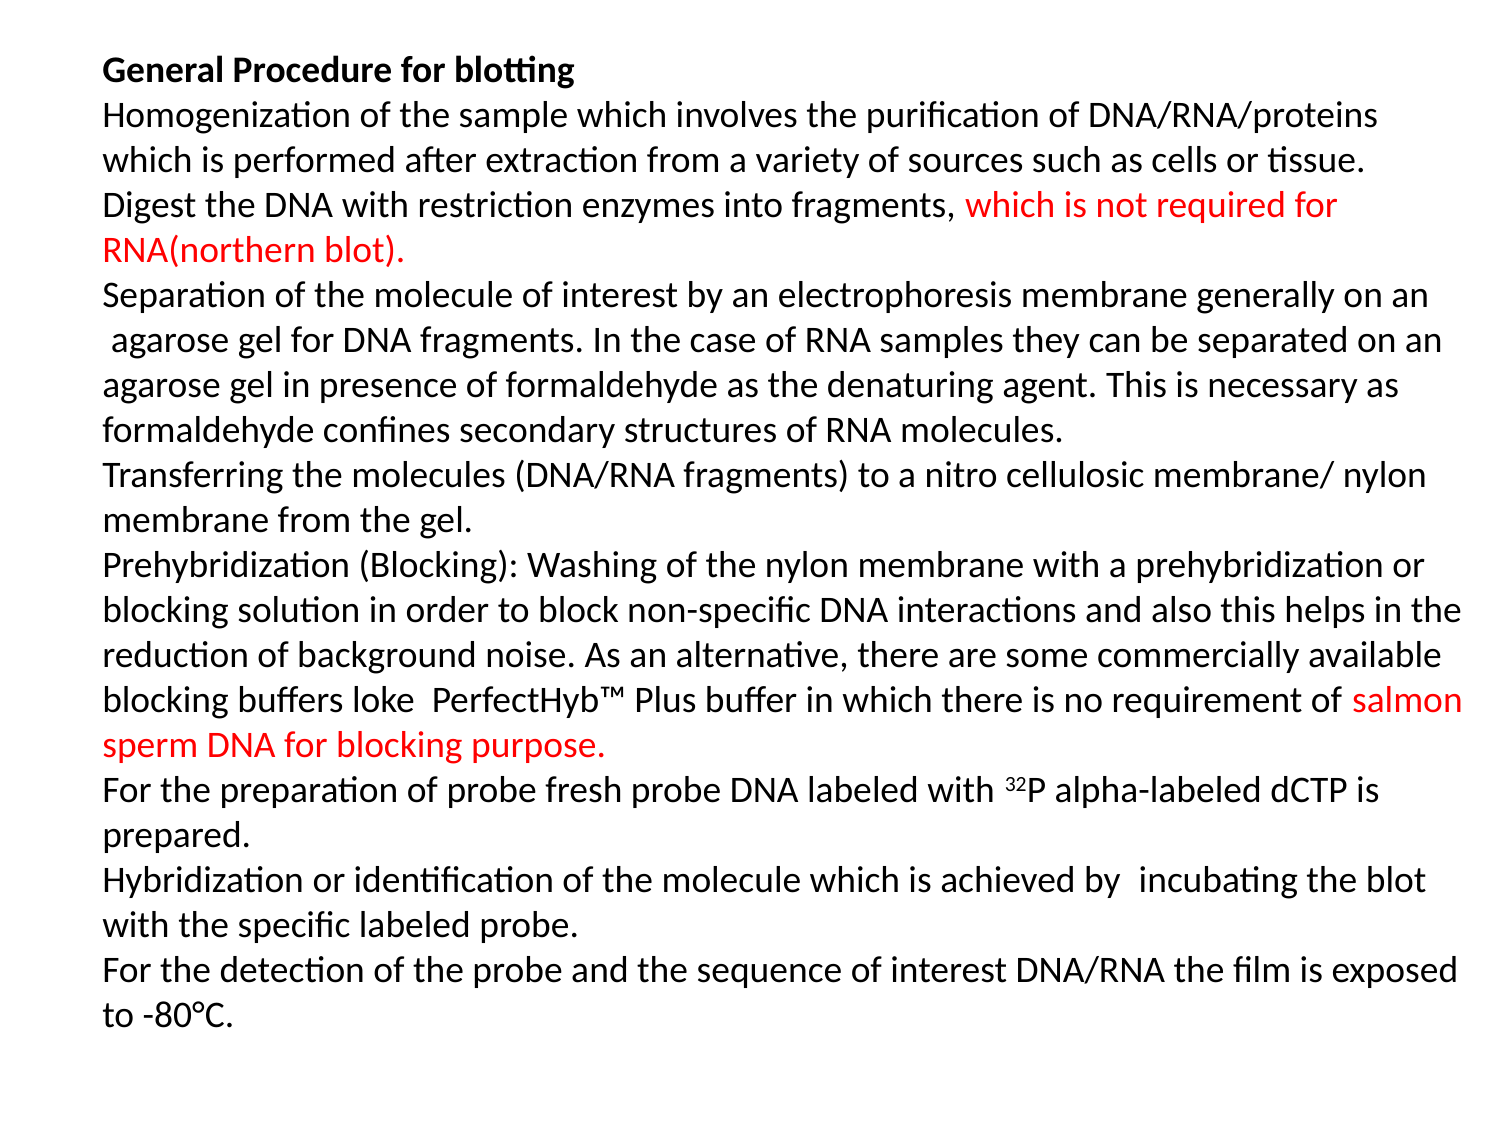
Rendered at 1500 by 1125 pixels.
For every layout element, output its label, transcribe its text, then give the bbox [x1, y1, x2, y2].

text_box General Procedure for blotting Homogenization of the sample which involves the purification of DNA/RNA/proteins which is performed after extraction from a variety of sources such as cells or tissue. Digest the DNA with restriction enzymes into fragments, which is not required for RNA(northern blot). Separation of the molecule of interest by an electrophoresis membrane generally on an agarose gel for DNA fragments. In the case of RNA samples they can be separated on an agarose gel in presence of formaldehyde as the denaturing agent. This is necessary as formaldehyde confines secondary structures of RNA molecules. Transferring the molecules (DNA/RNA fragments) to a nitro cellulosic membrane/ nylon membrane from the gel. Prehybridization (Blocking): Washing of the nylon membrane with a prehybridization or blocking solution in order to block non-specific DNA interactions and also this helps in the reduction of background noise. As an alternative, there are some commercially available blocking buffers loke PerfectHyb™ Plus buffer in which there is no requirement of salmon sperm DNA for blocking purpose. For the preparation of probe fresh probe DNA labeled with 32P alpha-labeled dCTP is prepared. Hybridization or identification of the molecule which is achieved by incubating the blot with the specific labeled probe. For the detection of the probe and the sequence of interest DNA/RNA the film is exposed to -80°C. [87, 37, 1488, 1043]
